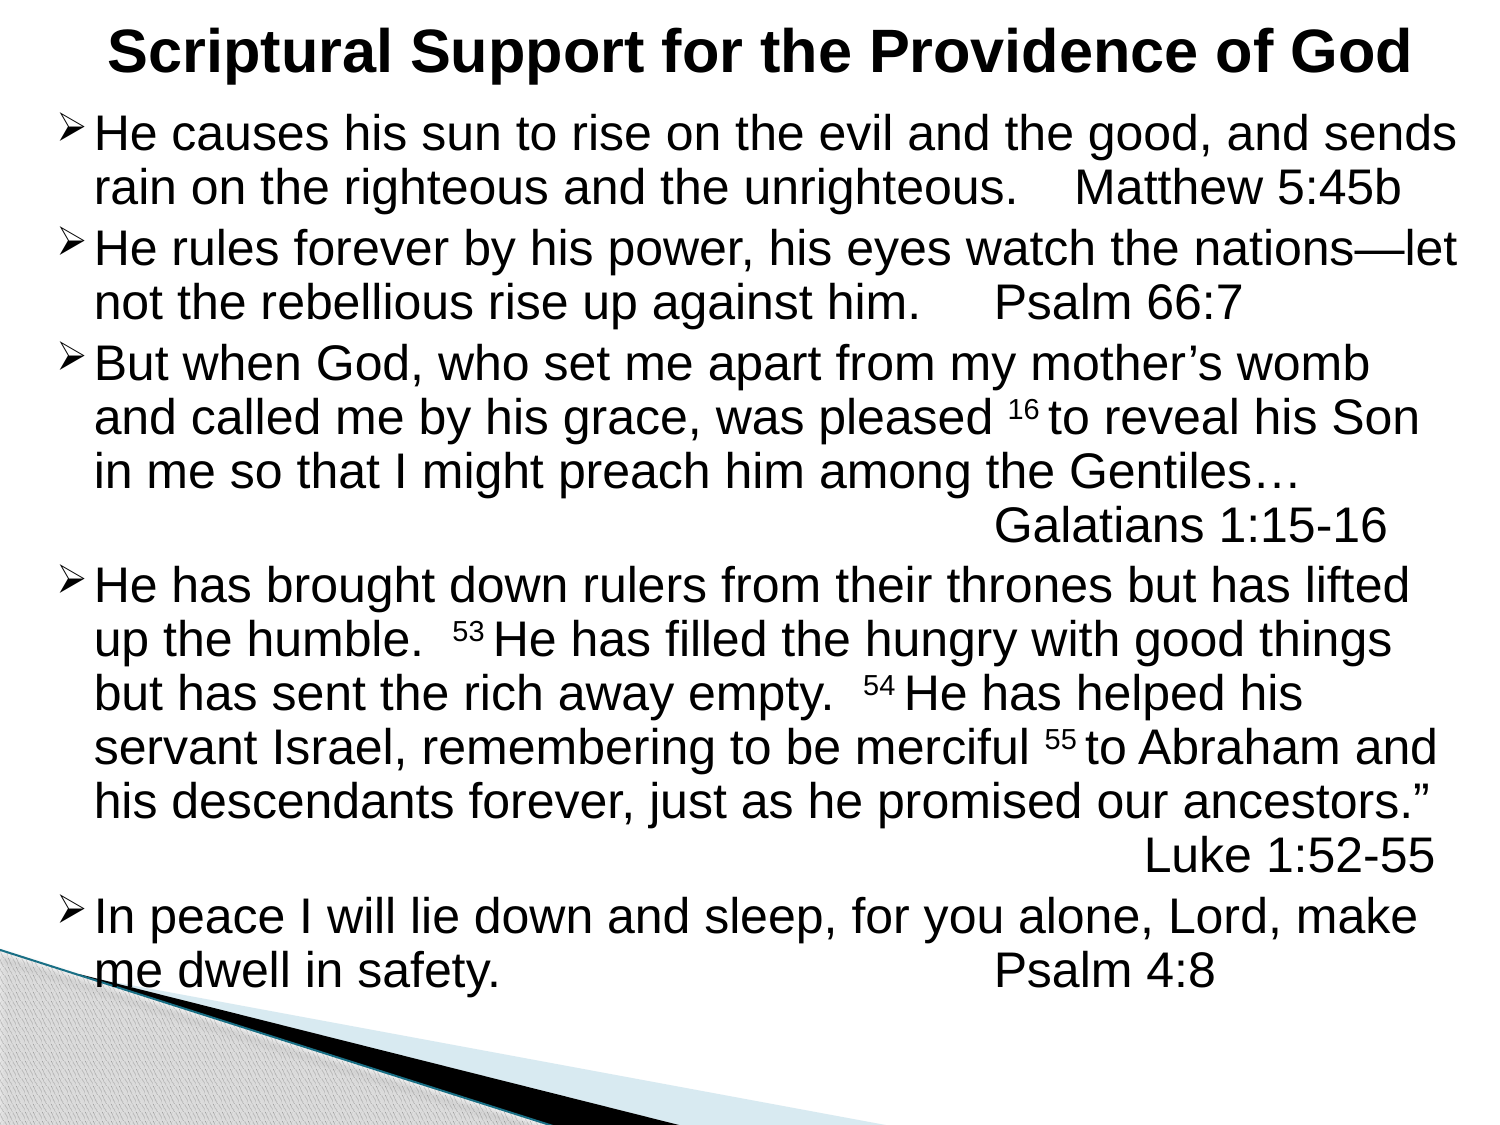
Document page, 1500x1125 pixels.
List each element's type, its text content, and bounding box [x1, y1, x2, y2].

title Scriptural Support for the Providence of God [24, 0, 1475, 97]
list He causes his sun to rise on the evil and the good, and sends rain on the righteous and the unrighteous. Matthew 5:45b He rules forever by his power, his eyes watch the nations—let not the rebellious rise up against him. Psalm 66:7 But when God, who set me apart from my mother’s womb and called me by his grace, was pleased 16 to reveal his Son in me so that I might preach him among the Gentiles… Galatians 1:15-16 He has brought down rulers from their thrones but has lifted up the humble. 53 He has filled the hungry with good things but has sent the rich away empty. 54 He has helped his servant Israel, remembering to be merciful 55 to Abraham and his descendants forever, just as he promised our ancestors.” Luke 1:52-55 In peace I will lie down and sleep, for you alone, Lord, make me dwell in safety. Psalm 4:8 [12, 99, 1475, 1125]
